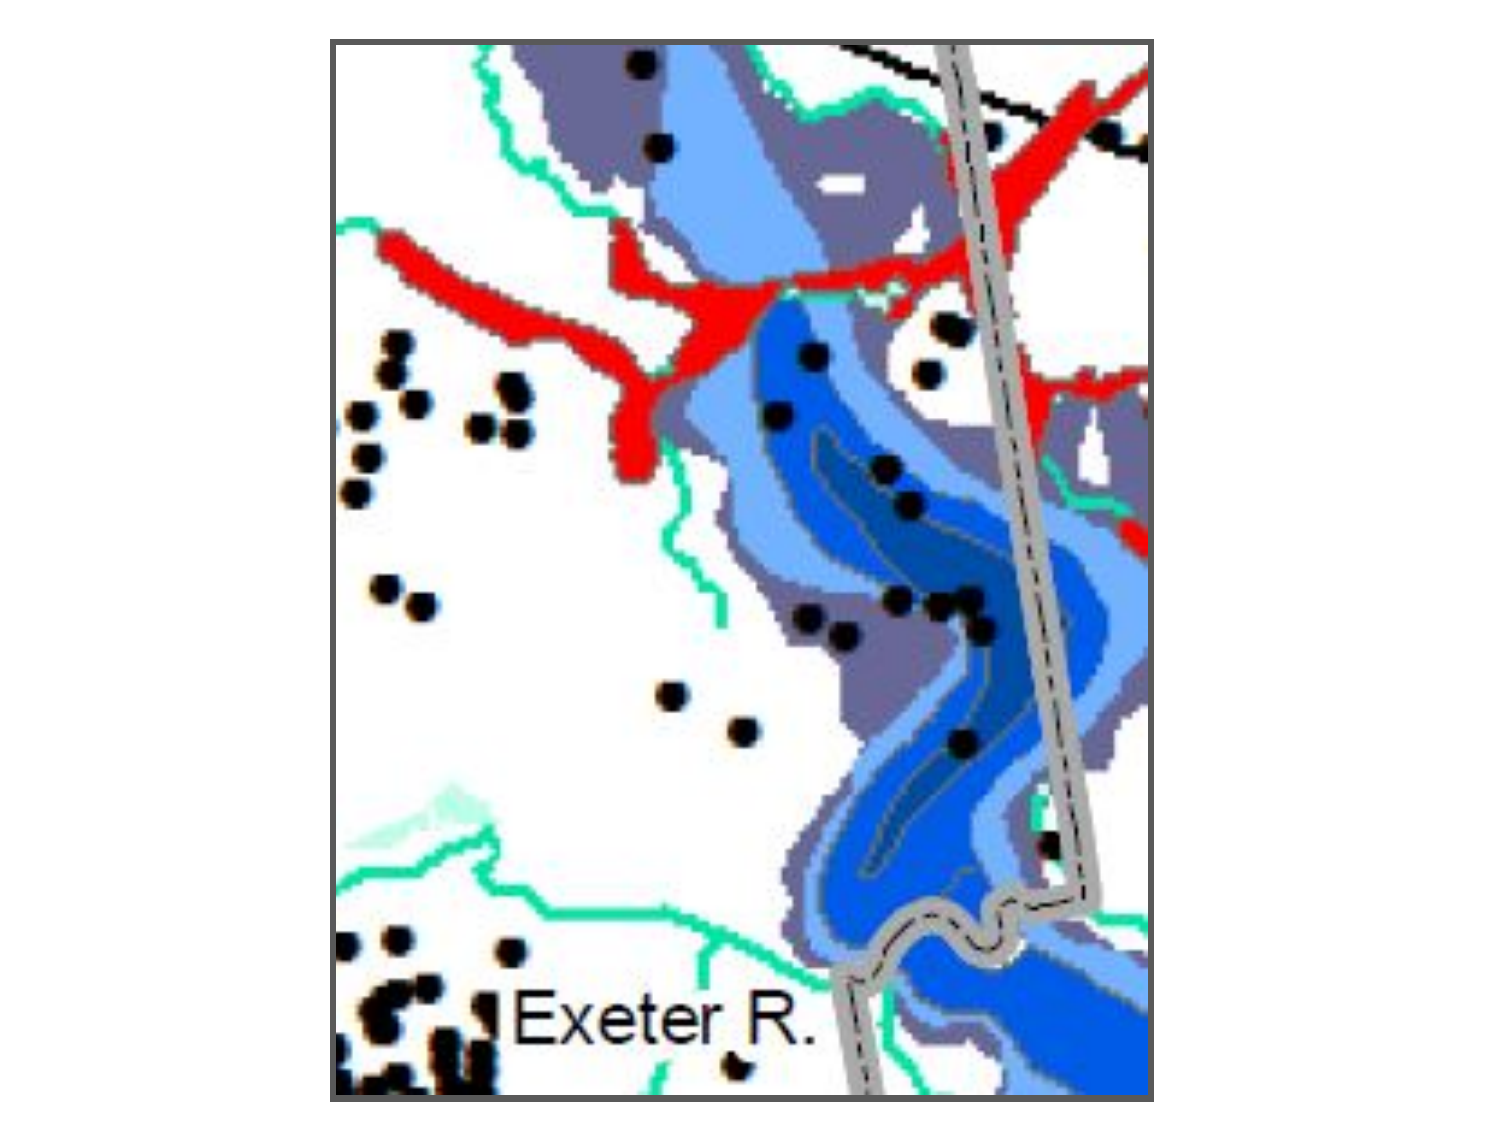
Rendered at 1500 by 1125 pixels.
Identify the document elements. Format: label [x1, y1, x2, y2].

picture [335, 45, 1148, 1096]
